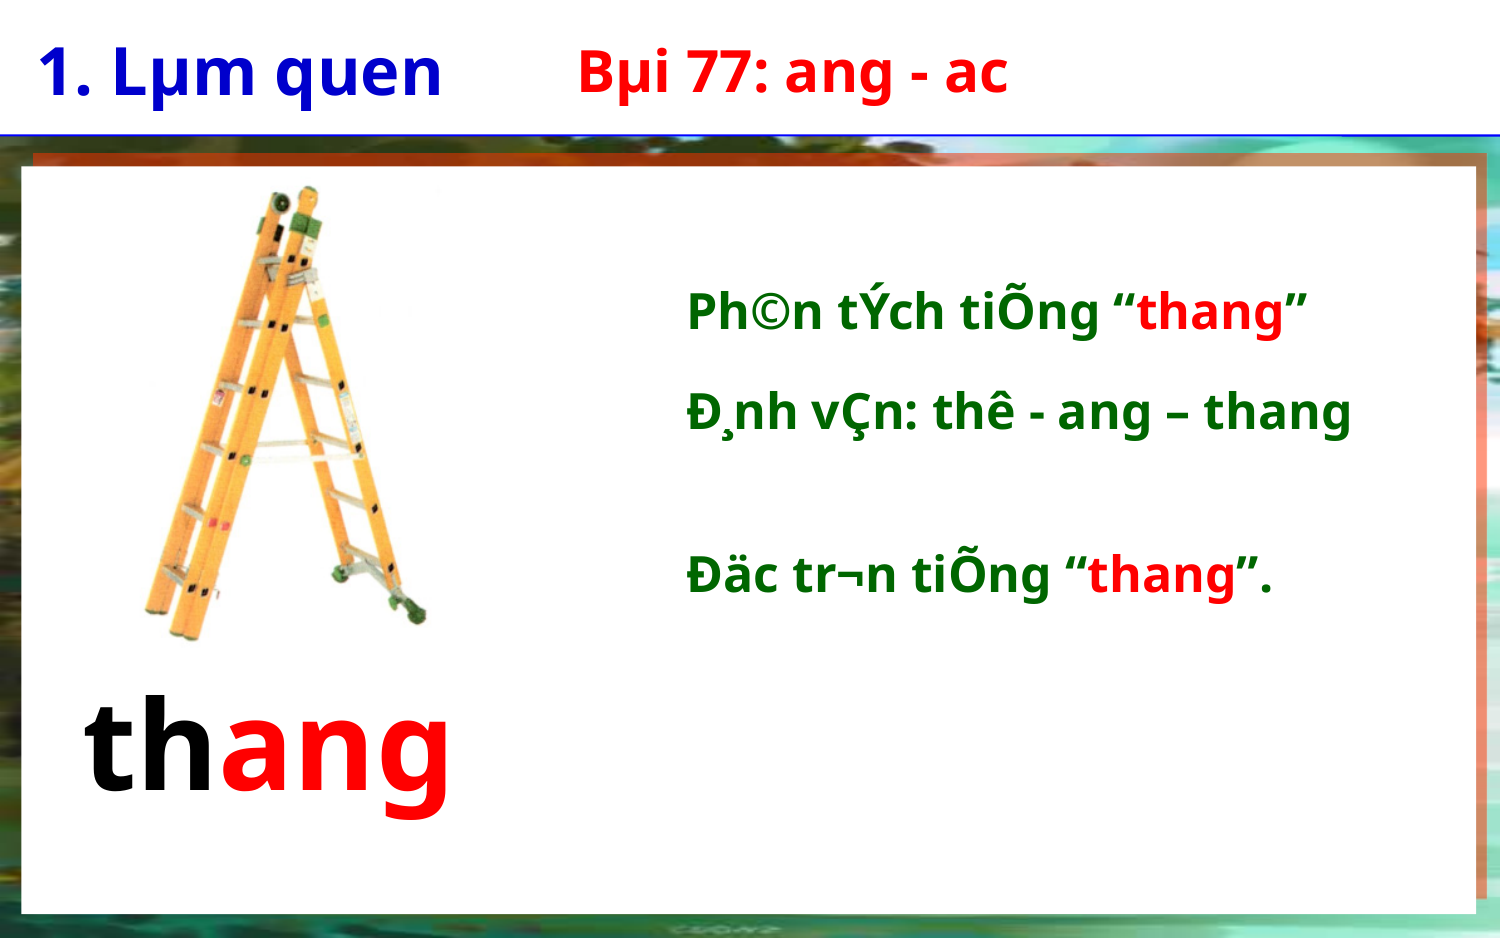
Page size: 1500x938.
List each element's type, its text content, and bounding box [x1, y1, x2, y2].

text_box Bµi 77: ang - ac [417, 26, 1168, 112]
picture [0, 135, 1500, 938]
text_box 1. Lµm quen [21, 21, 500, 116]
